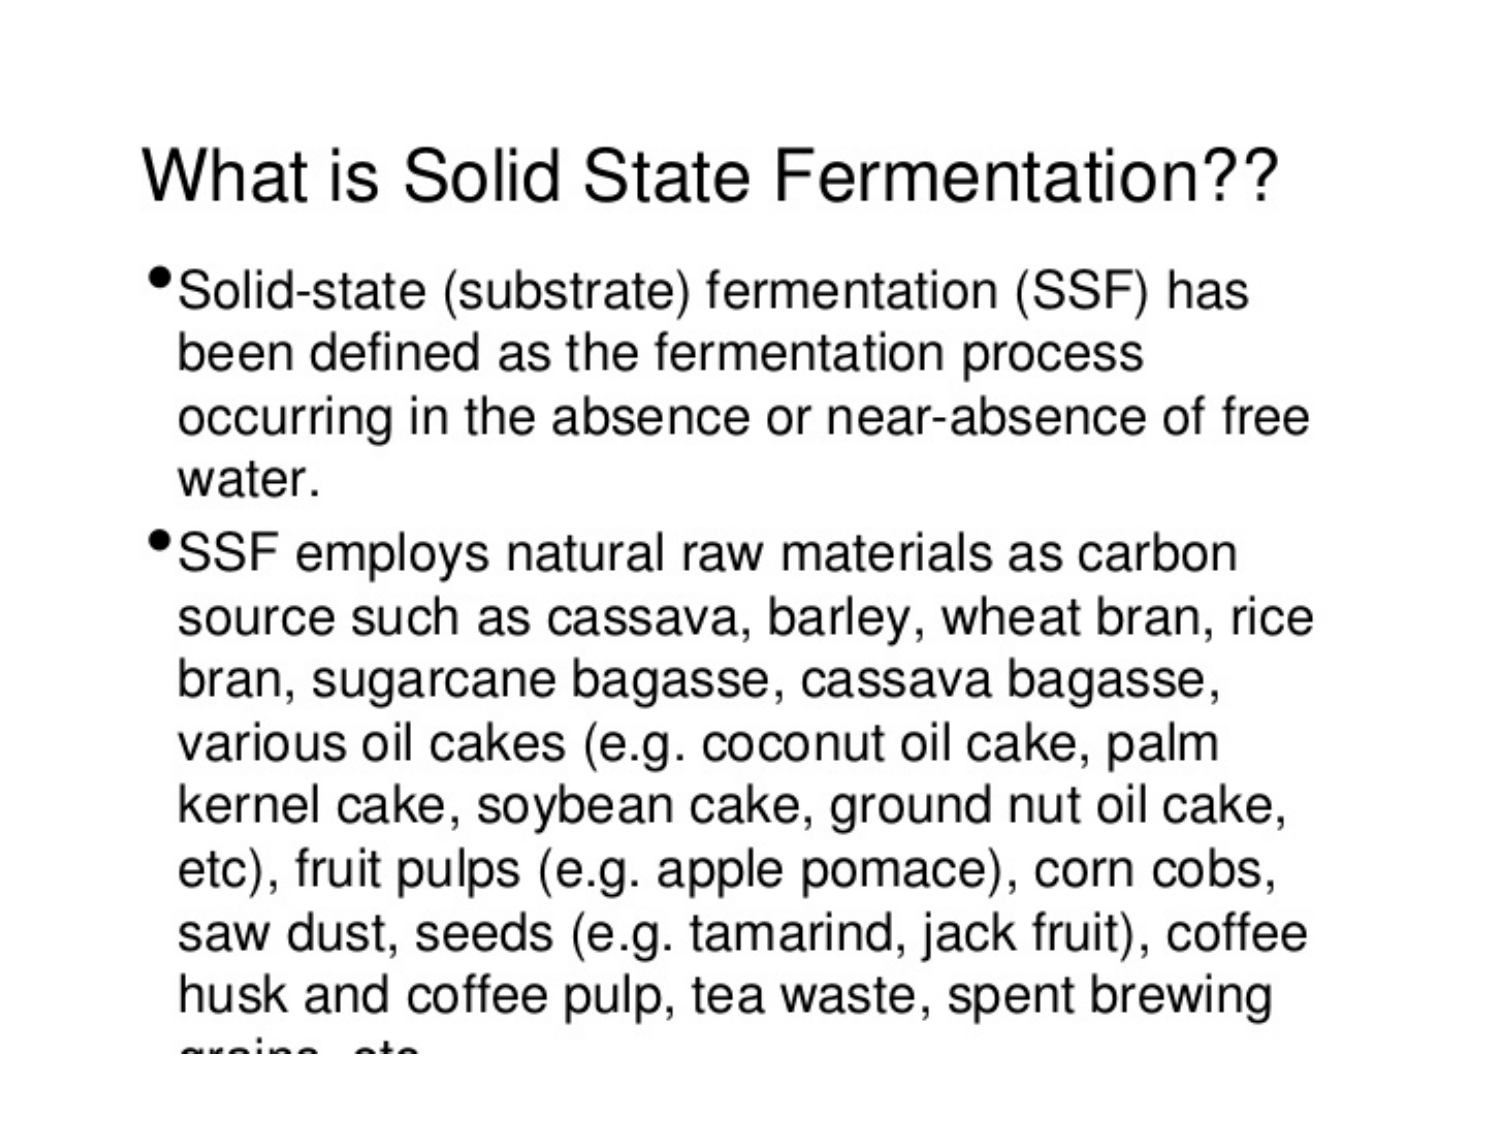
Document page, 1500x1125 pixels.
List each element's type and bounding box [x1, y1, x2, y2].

picture [58, 65, 1376, 1055]
